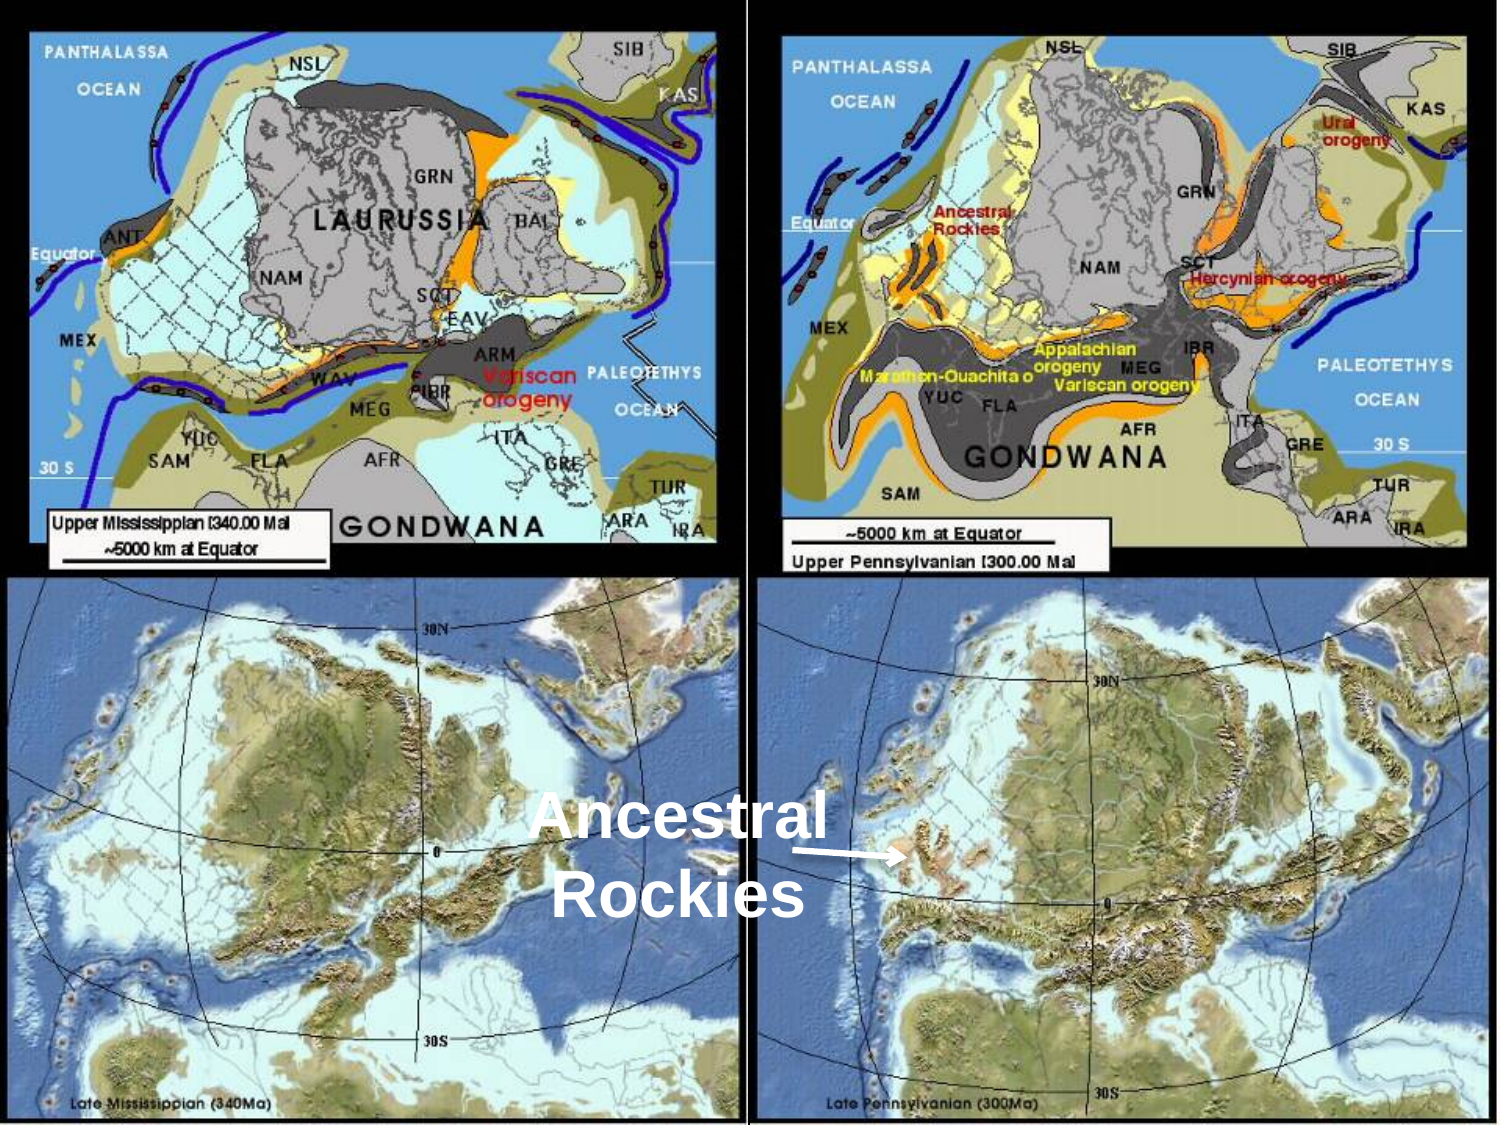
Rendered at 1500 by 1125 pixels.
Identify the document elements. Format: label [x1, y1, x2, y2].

picture [0, 0, 1500, 1125]
text_box [792, 849, 908, 858]
